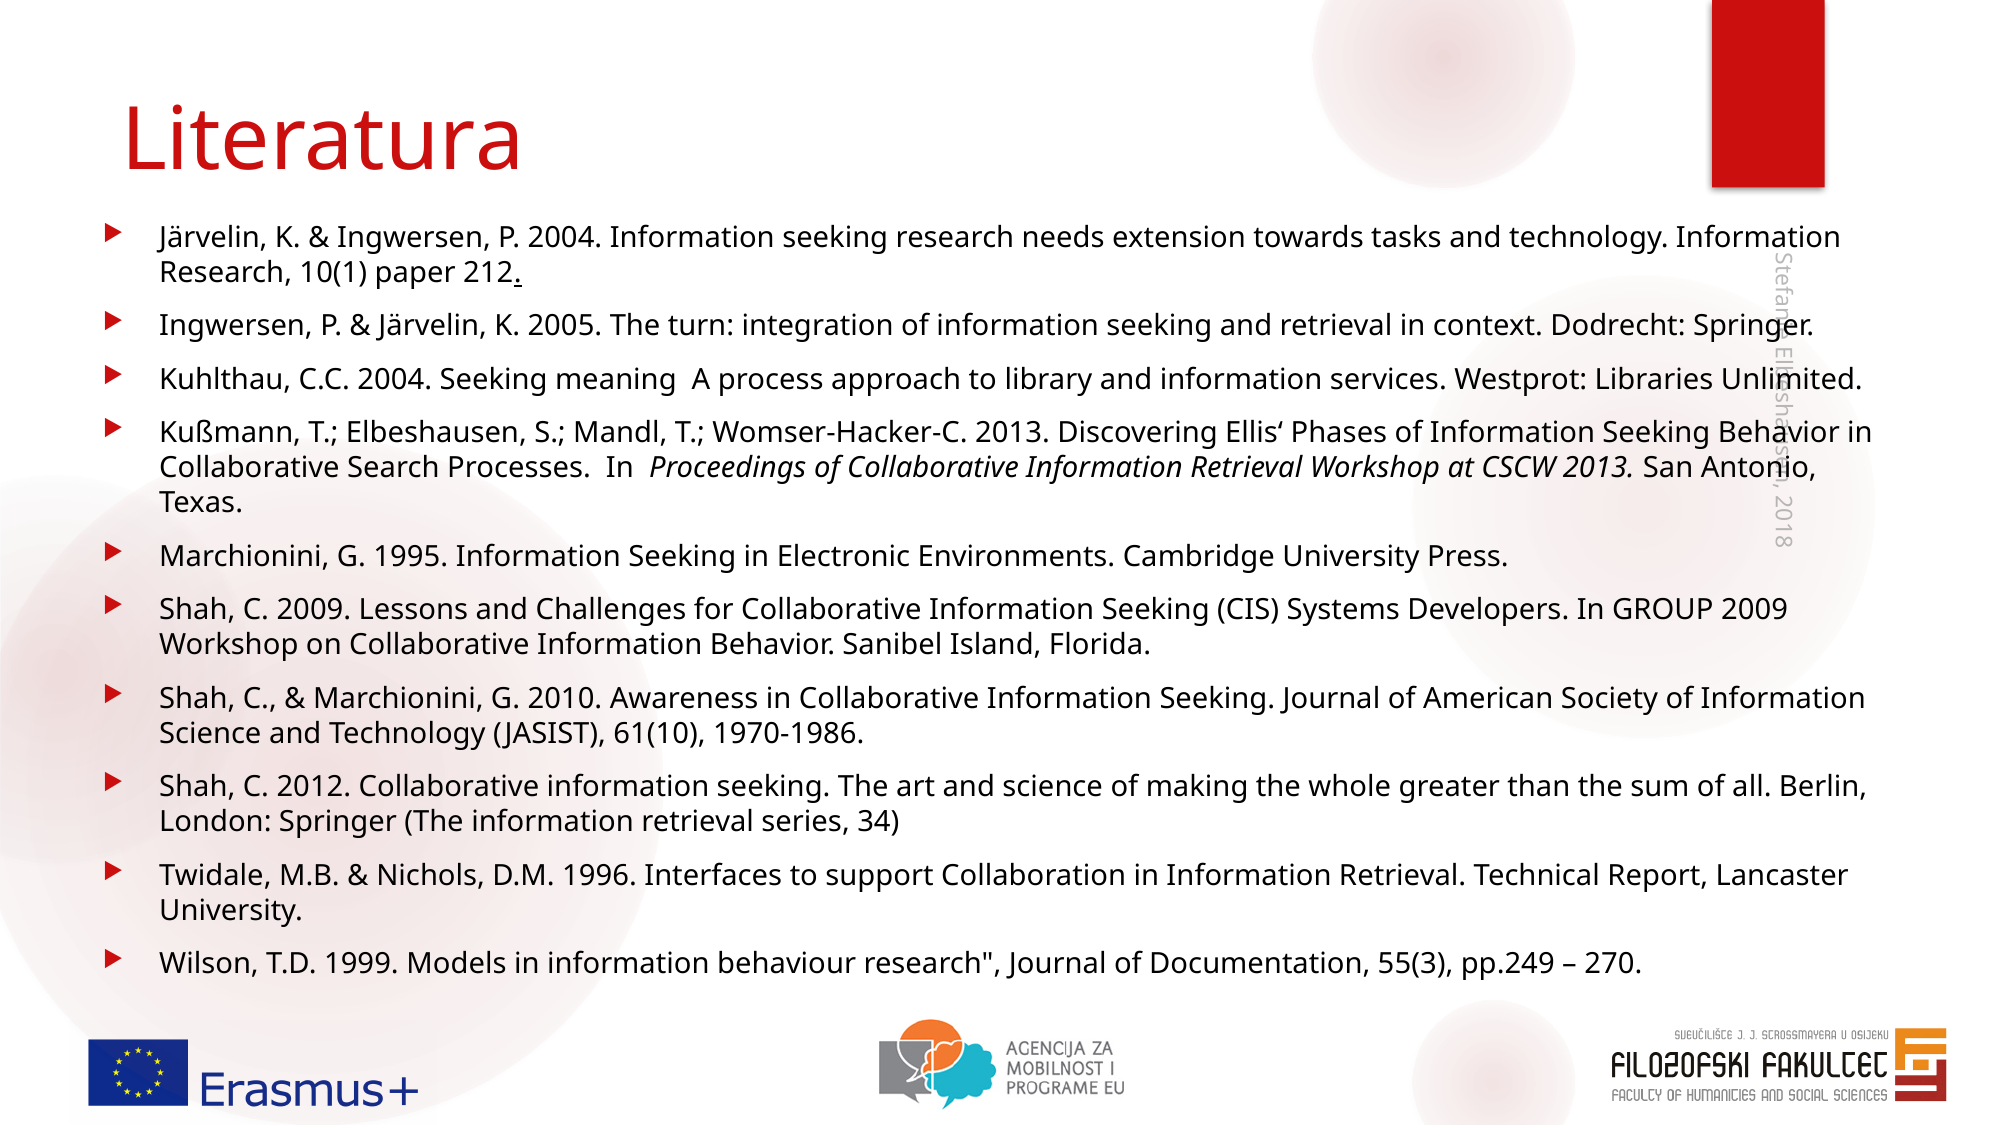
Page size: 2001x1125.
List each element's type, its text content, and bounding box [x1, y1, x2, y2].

picture [1610, 1017, 1951, 1112]
list Järvelin, K. & Ingwersen, P. 2004. Information seeking research needs extension towards tasks and technology. Information Research, 10(1) paper 212. Ingwersen, P. & Järvelin, K. 2005. The turn: integration of information seeking and retrieval in context. Dodrecht: Springer. Kuhlthau, C.C. 2004. Seeking meaning A process approach to library and information services. Westprot: Libraries Unlimited. Kußmann, T.; Elbeshausen, S.; Mandl, T.; Womser-Hacker-C. 2013. Discovering Ellis‘ Phases of Information Seeking Behavior in Collaborative Search Processes. In Proceedings of Collaborative Information Retrieval Workshop at CSCW 2013. San Antonio, Texas. Marchionini, G. 1995. Information Seeking in Electronic Environments. Cambridge University Press. Shah, C. 2009. Lessons and Challenges for Collaborative Information Seeking (CIS) Systems Developers. In GROUP 2009 Workshop on Collaborative Information Behavior. Sanibel Island, Florida. Shah, C., & Marchionini, G. 2010. Awareness in Collaborative Information Seeking. Journal of American Society of Information Science and Technology (JASIST), 61(10), 1970-1986. Shah, C. 2012. Collaborative information seeking. The art and science of making the whole greater than the sum of all. Berlin, London: Springer (The information retrieval series, 34) Twidale, M.B. & Nichols, D.M. 1996. Interfaces to support Collaboration in Information Retrieval. Technical Report, Lancaster University. Wilson, T.D. 1999. Models in information behaviour research", Journal of Documentation, 55(3), pp.249 – 270. [87, 210, 1891, 1002]
picture [879, 1002, 1140, 1125]
title Literatura [106, 74, 1649, 210]
footer Stefanie Elbeshausen, 2018 [1760, 237, 1811, 871]
picture [69, 1020, 437, 1125]
